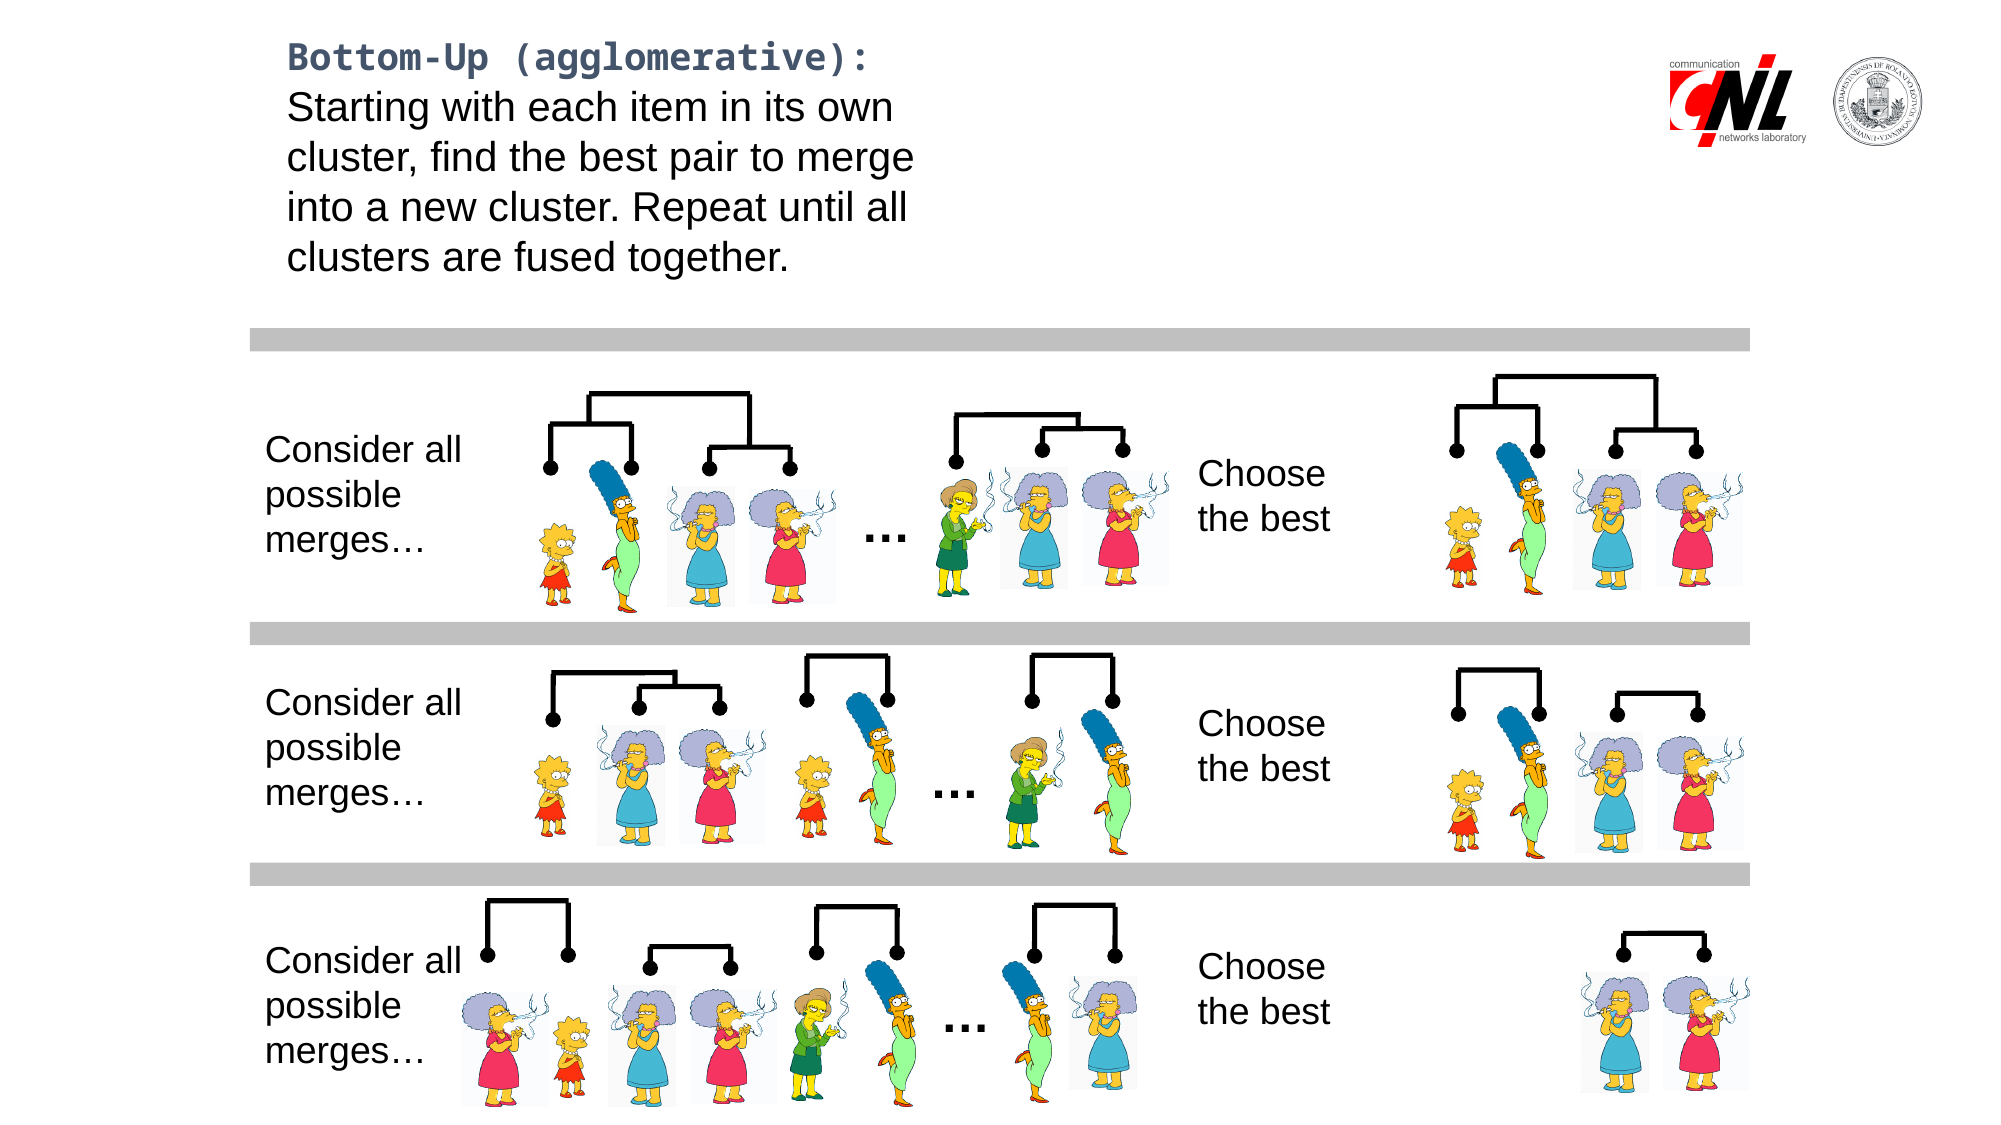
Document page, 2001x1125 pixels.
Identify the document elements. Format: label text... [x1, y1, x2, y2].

text_box Bottom-Up (agglomerative): Starting with each item in its own cluster, find the best pair to merge into a new cluster. Repeat until all clusters are fused together. [271, 21, 968, 287]
text_box [249, 862, 1750, 886]
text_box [790, 906, 916, 1107]
text_box Choose the best [1182, 934, 1365, 1040]
picture [845, 692, 896, 845]
picture [534, 755, 571, 837]
text_box [1611, 694, 1624, 722]
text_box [806, 655, 889, 700]
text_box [608, 946, 777, 1107]
text_box … [925, 975, 1002, 1051]
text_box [462, 900, 590, 1107]
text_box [1445, 376, 1743, 595]
picture [1656, 47, 1931, 153]
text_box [1005, 655, 1131, 855]
text_box [249, 328, 1750, 352]
text_box Choose the best [1182, 441, 1365, 546]
text_box … [846, 484, 926, 560]
picture [795, 755, 832, 838]
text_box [1447, 669, 1548, 859]
text_box Consider all possible merges… [249, 670, 495, 821]
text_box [597, 686, 766, 847]
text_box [1575, 732, 1744, 853]
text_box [539, 393, 836, 613]
text_box [249, 621, 1750, 646]
text_box [546, 673, 560, 726]
text_box [1691, 694, 1705, 722]
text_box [1002, 905, 1137, 1104]
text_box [936, 411, 1169, 597]
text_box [1581, 933, 1750, 1093]
text_box Choose the best [1182, 691, 1365, 796]
text_box Consider all possible merges… [249, 928, 462, 1079]
text_box Consider all possible merges… [249, 417, 495, 568]
text_box … [914, 741, 995, 816]
